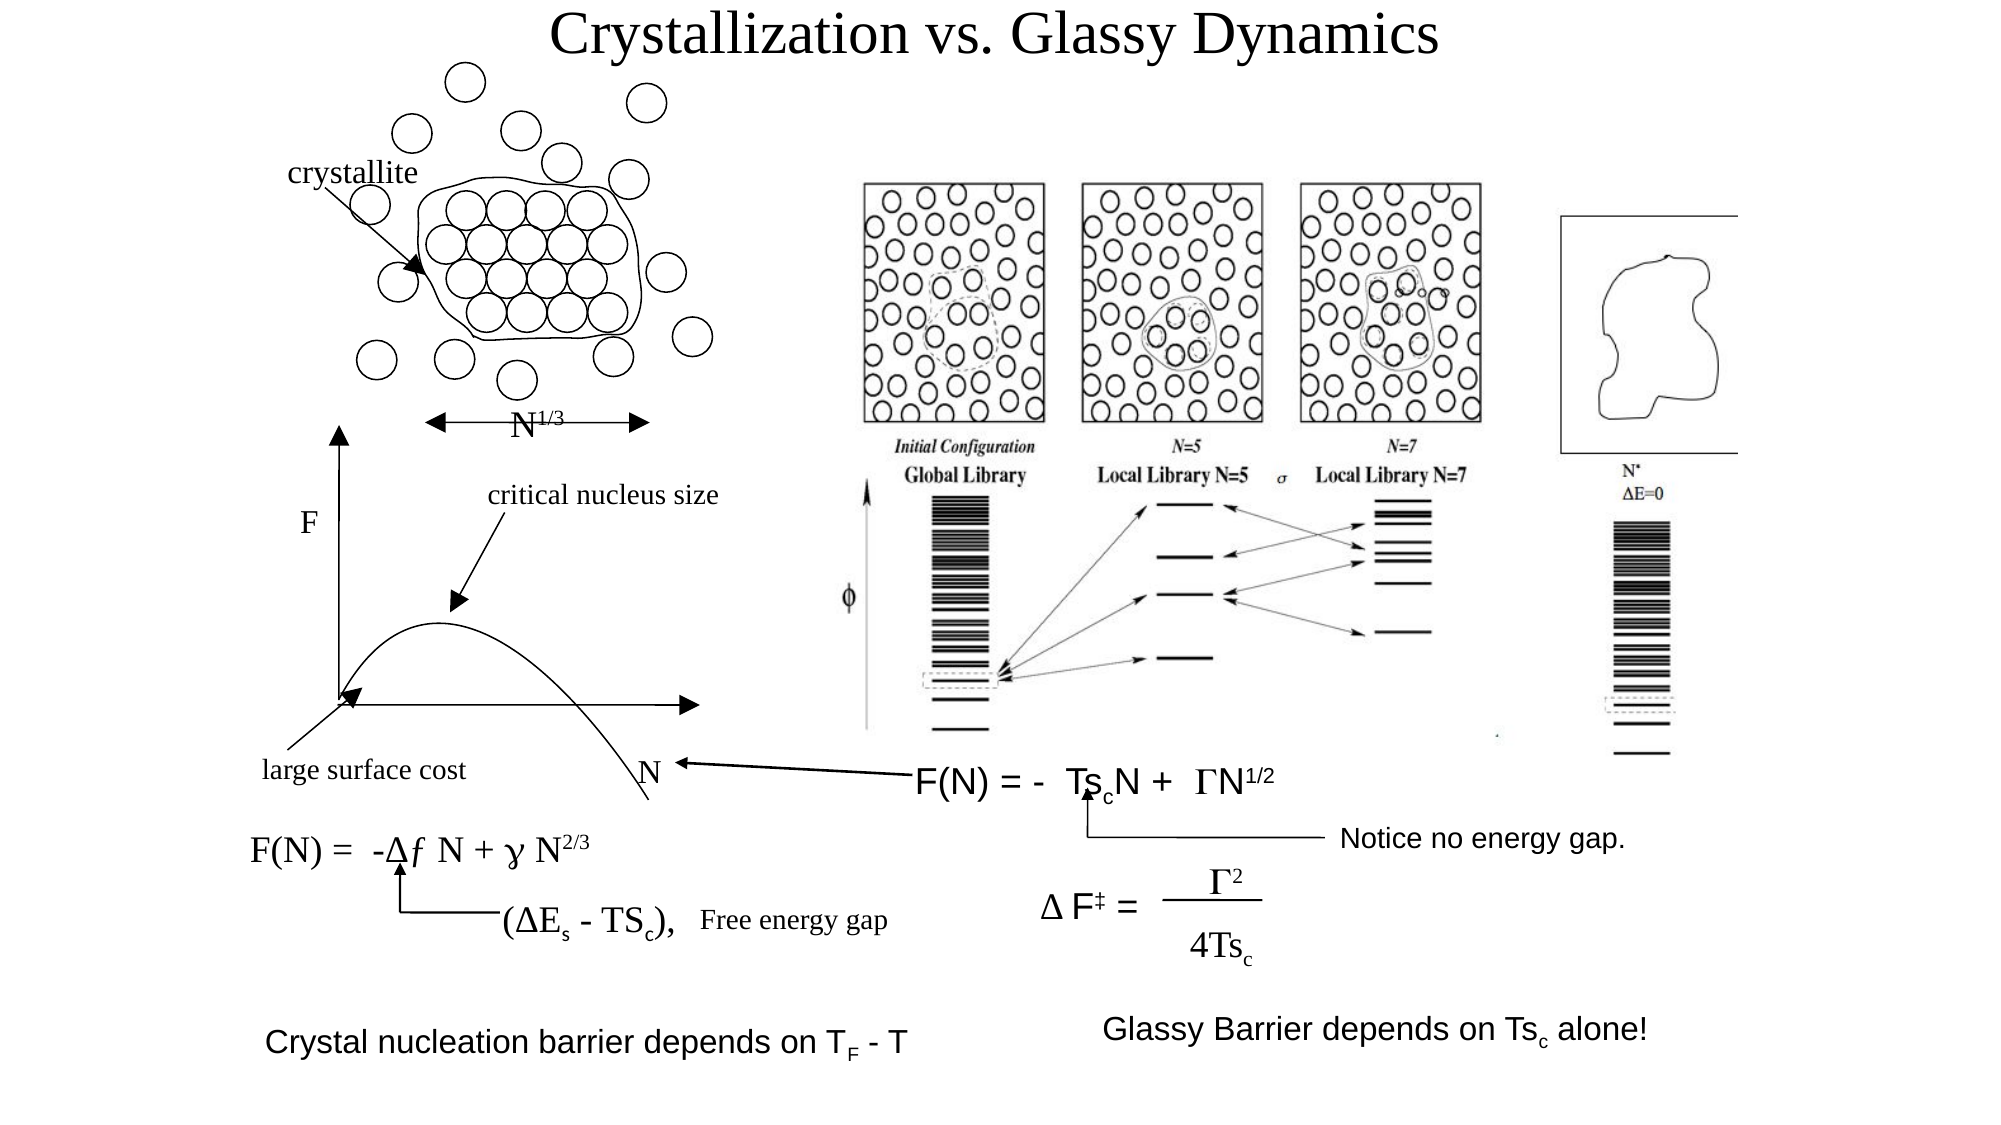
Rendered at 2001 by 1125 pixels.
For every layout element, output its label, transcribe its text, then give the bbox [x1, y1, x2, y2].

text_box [337, 424, 700, 800]
text_box crystallite [287, 149, 349, 190]
text_box critical nucleus size [700, 474, 771, 510]
text_box Notice no energy gap. [1324, 822, 1663, 863]
text_box Glassy Barrier depends on Tsc alone! [1087, 999, 1750, 1061]
text_box (ΔEs - TSc), [487, 887, 725, 954]
title Crystallization vs. Glassy Dynamics [362, 0, 1578, 69]
text_box large surface cost [261, 749, 337, 785]
text_box Free energy gap [725, 899, 988, 935]
text_box F(N) = -Δƒ N +  N2/3 [249, 825, 788, 871]
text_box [424, 399, 650, 424]
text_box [1024, 849, 1325, 973]
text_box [349, 62, 713, 400]
text_box F(N) = - TscN + N1/2 [899, 822, 1324, 866]
text_box F [299, 499, 337, 540]
text_box Crystal nucleation barrier depends on TF - T [249, 1012, 950, 1073]
text_box [393, 862, 407, 913]
picture [824, 137, 1738, 822]
